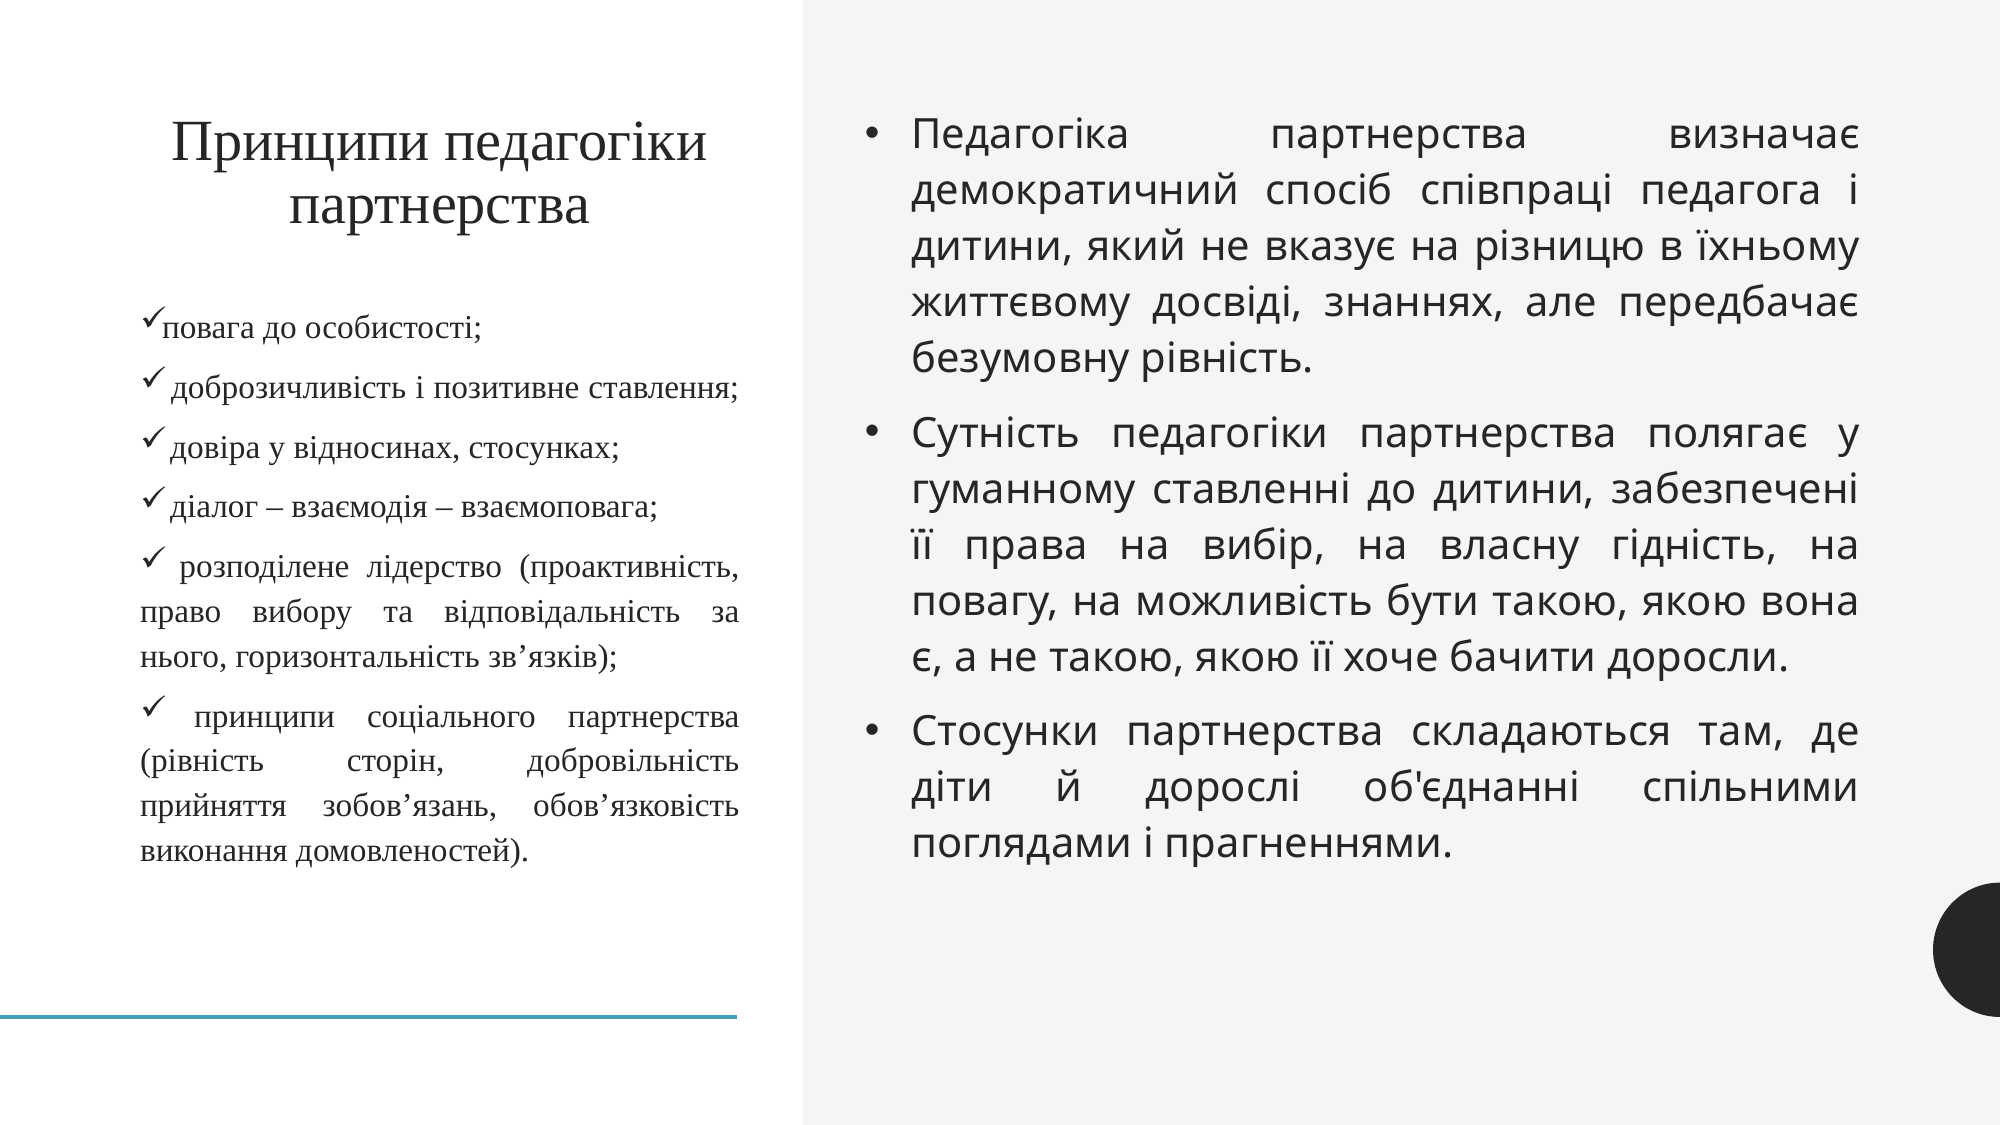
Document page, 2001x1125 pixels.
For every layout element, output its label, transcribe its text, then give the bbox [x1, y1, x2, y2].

list повага до особистості; доброзичливість і позитивне ставлення; довіра у відносинах, стосунках; діалог – взаємодія – взаємоповага; розподілене лідерство (проактивність, право вибору та відповідальність за нього, горизонтальність зв’язків); принципи соціального партнерства (рівність сторін, добровільність прийняття зобов’язань, обов’язковість виконання домовленостей). [125, 292, 756, 944]
slide_number [1933, 919, 2000, 980]
list Педагогіка партнерства визначає демократичний спосіб співпраці педагога і дитини, який не вказує на різницю в їхньому життєвому досвіді, знаннях, але передбачає безумовну рівність. Сутність педагогіки партнерства полягає у гуманному ставленні до дитини, забезпечені її права на вибір, на власну гідність, на повагу, на можливість бути такою, якою вона є, а не такою, якою її хоче бачити доросли. Стосунки партнерства складаються там, де діти й дорослі об'єднанні спільними поглядами і прагненнями. [849, 93, 1875, 1022]
title Принципи педагогіки партнерства [125, 91, 754, 244]
